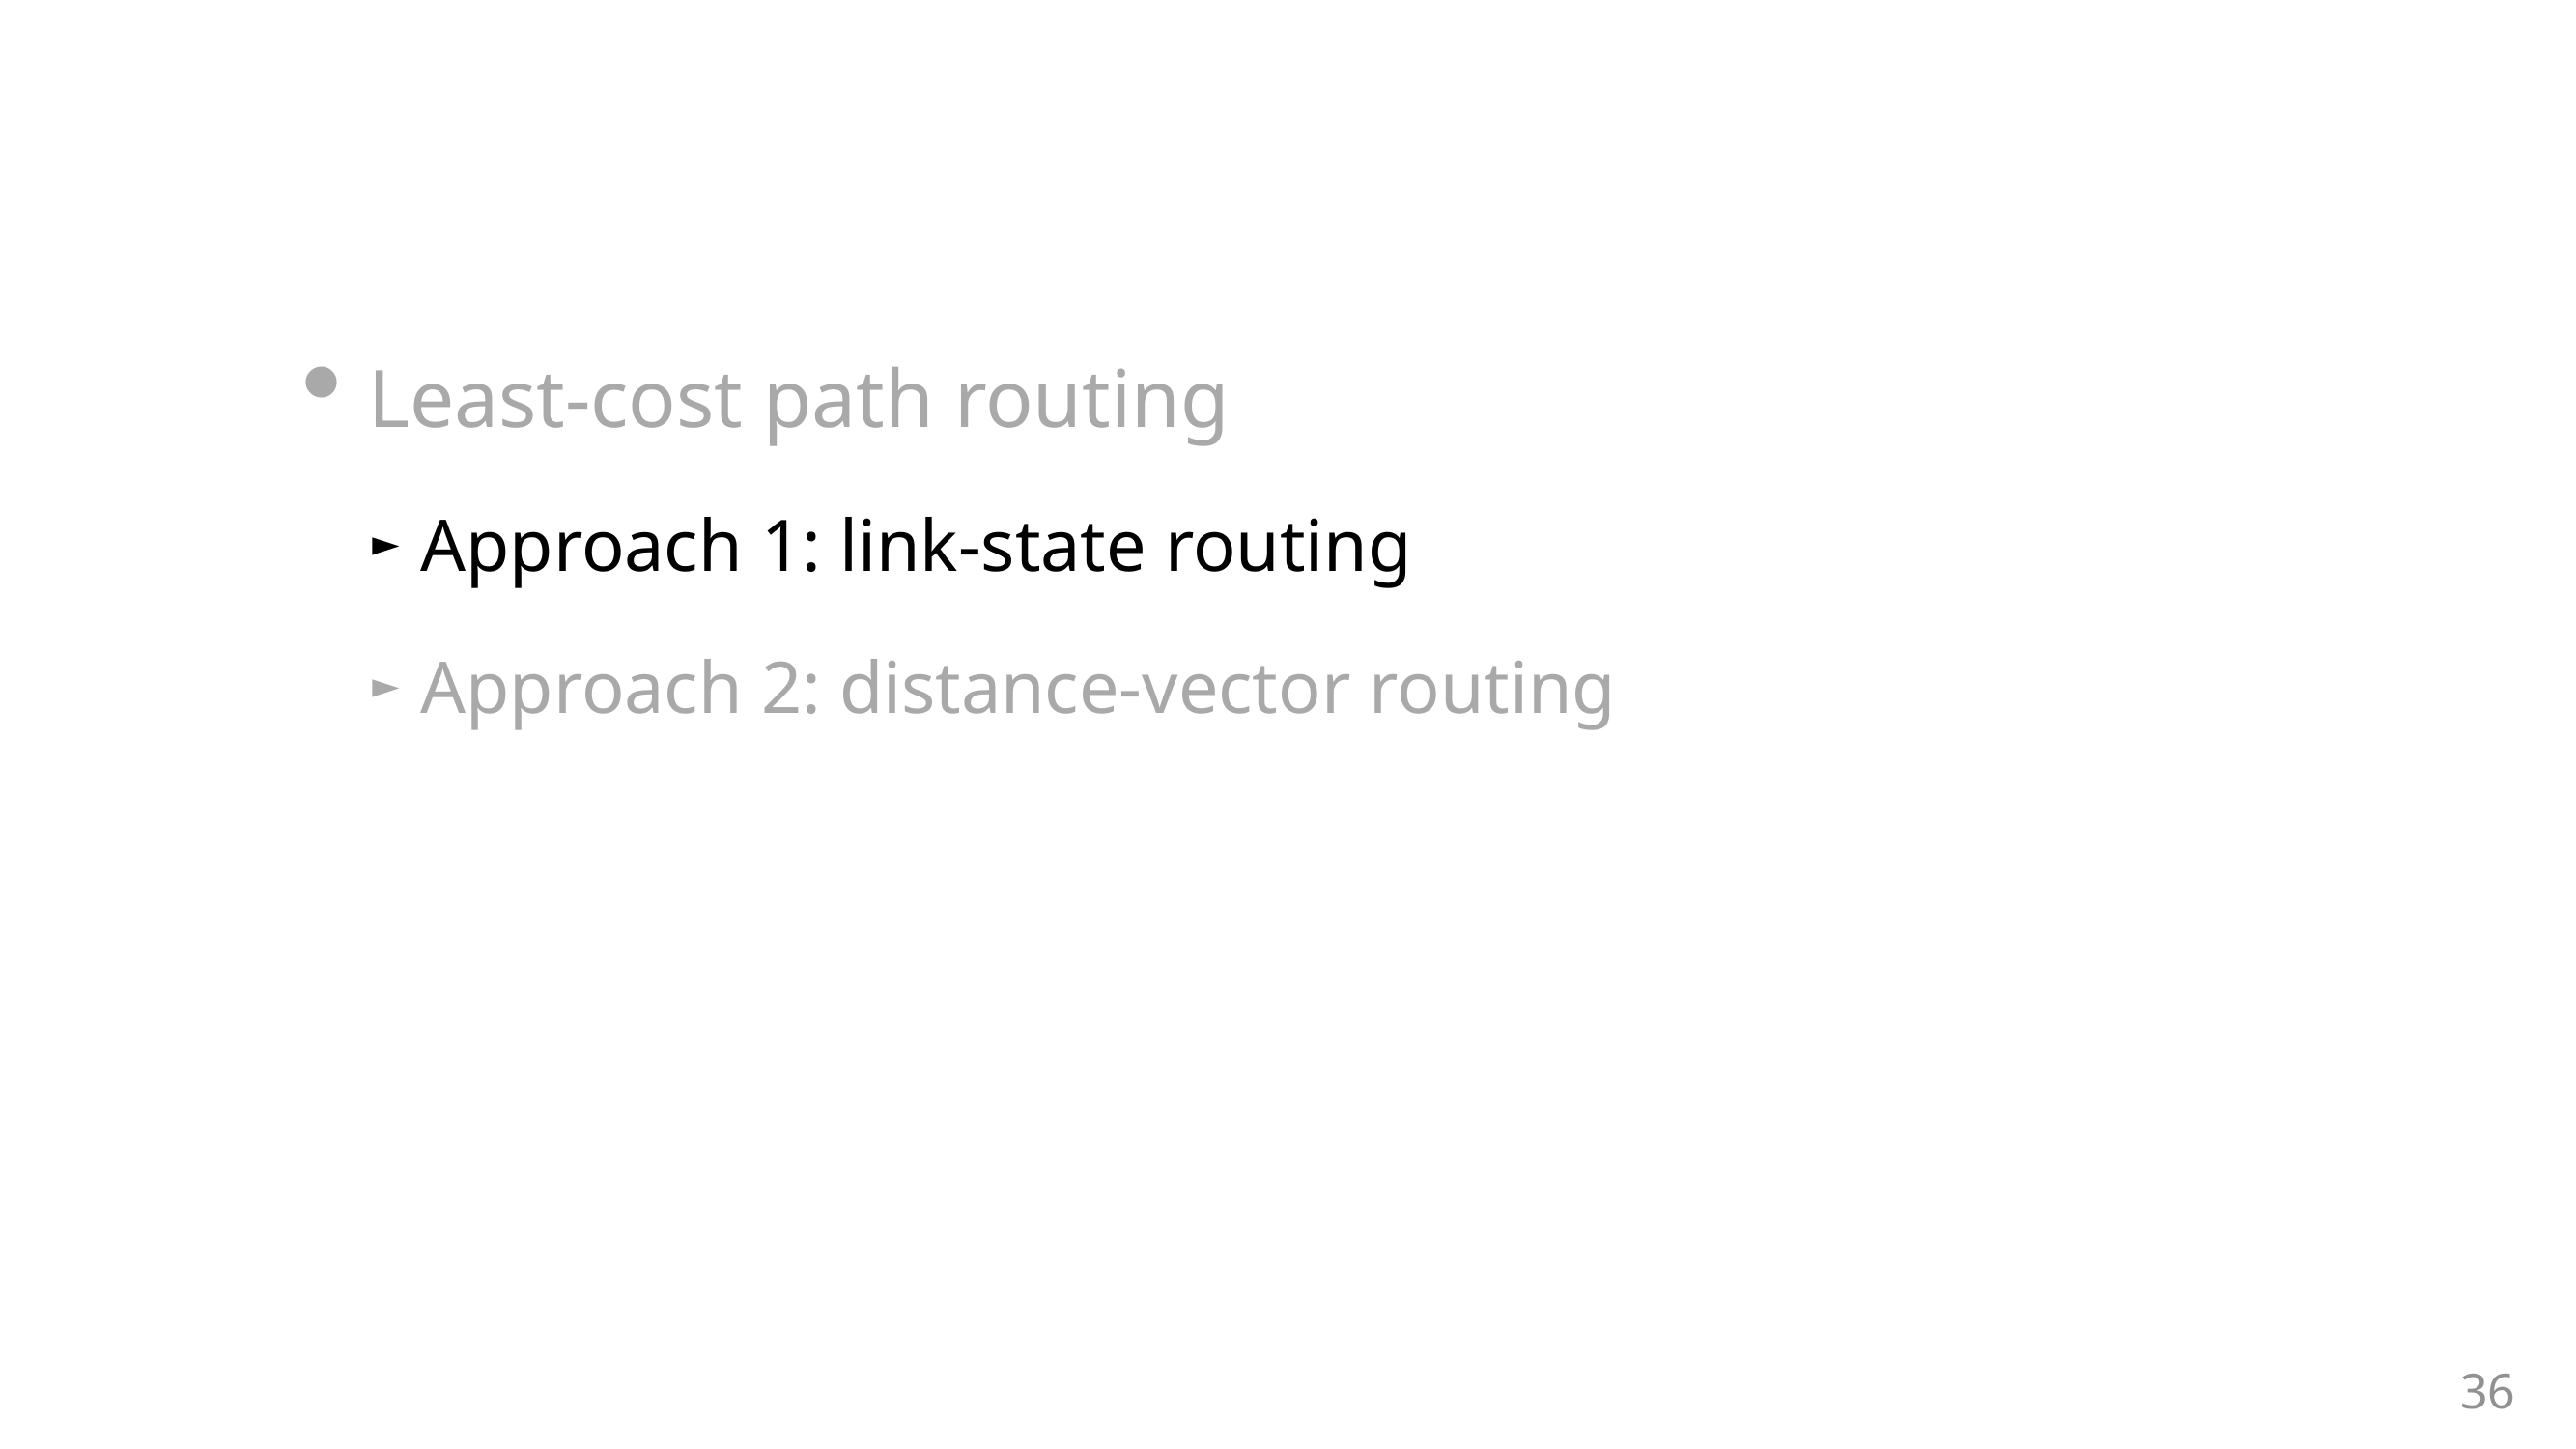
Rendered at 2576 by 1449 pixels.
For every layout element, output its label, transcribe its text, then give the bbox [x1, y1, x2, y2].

slide_number 36 [2453, 1359, 2522, 1434]
list Least-cost path routing Approach 1: link-state routing Approach 2: distance-vector routing [250, 347, 2325, 1261]
